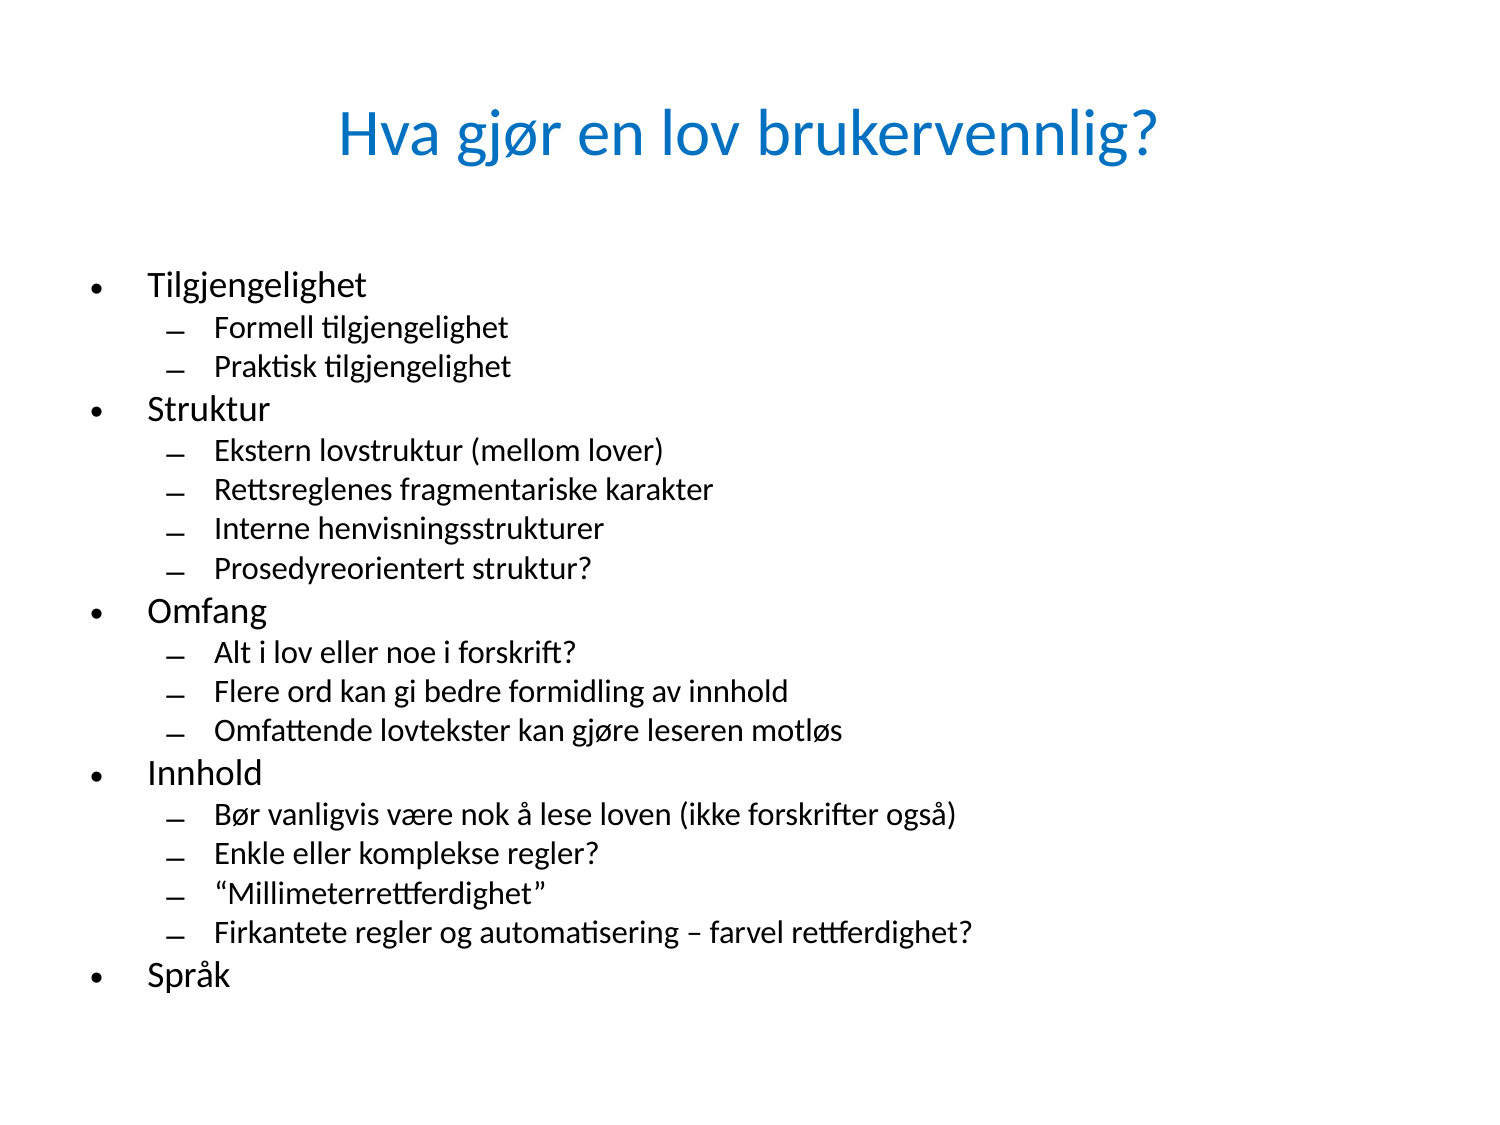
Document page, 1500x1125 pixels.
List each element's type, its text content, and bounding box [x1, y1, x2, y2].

list Tilgjengelighet Formell tilgjengelighet Praktisk tilgjengelighet Struktur Ekstern lovstruktur (mellom lover) Rettsreglenes fragmentariske karakter Interne henvisningsstrukturer Prosedyreorientert struktur? Omfang Alt i lov eller noe i forskrift? Flere ord kan gi bedre formidling av innhold Omfattende lovtekster kan gjøre leseren motløs Innhold Bør vanligvis være nok å lese loven (ikke forskrifter også) Enkle eller komplekse regler? “Millimeterrettferdighet” Firkantete regler og automatisering – farvel rettferdighet? Språk [75, 262, 1425, 1005]
title Hva gjør en lov brukervennlig? [75, 45, 1425, 233]
